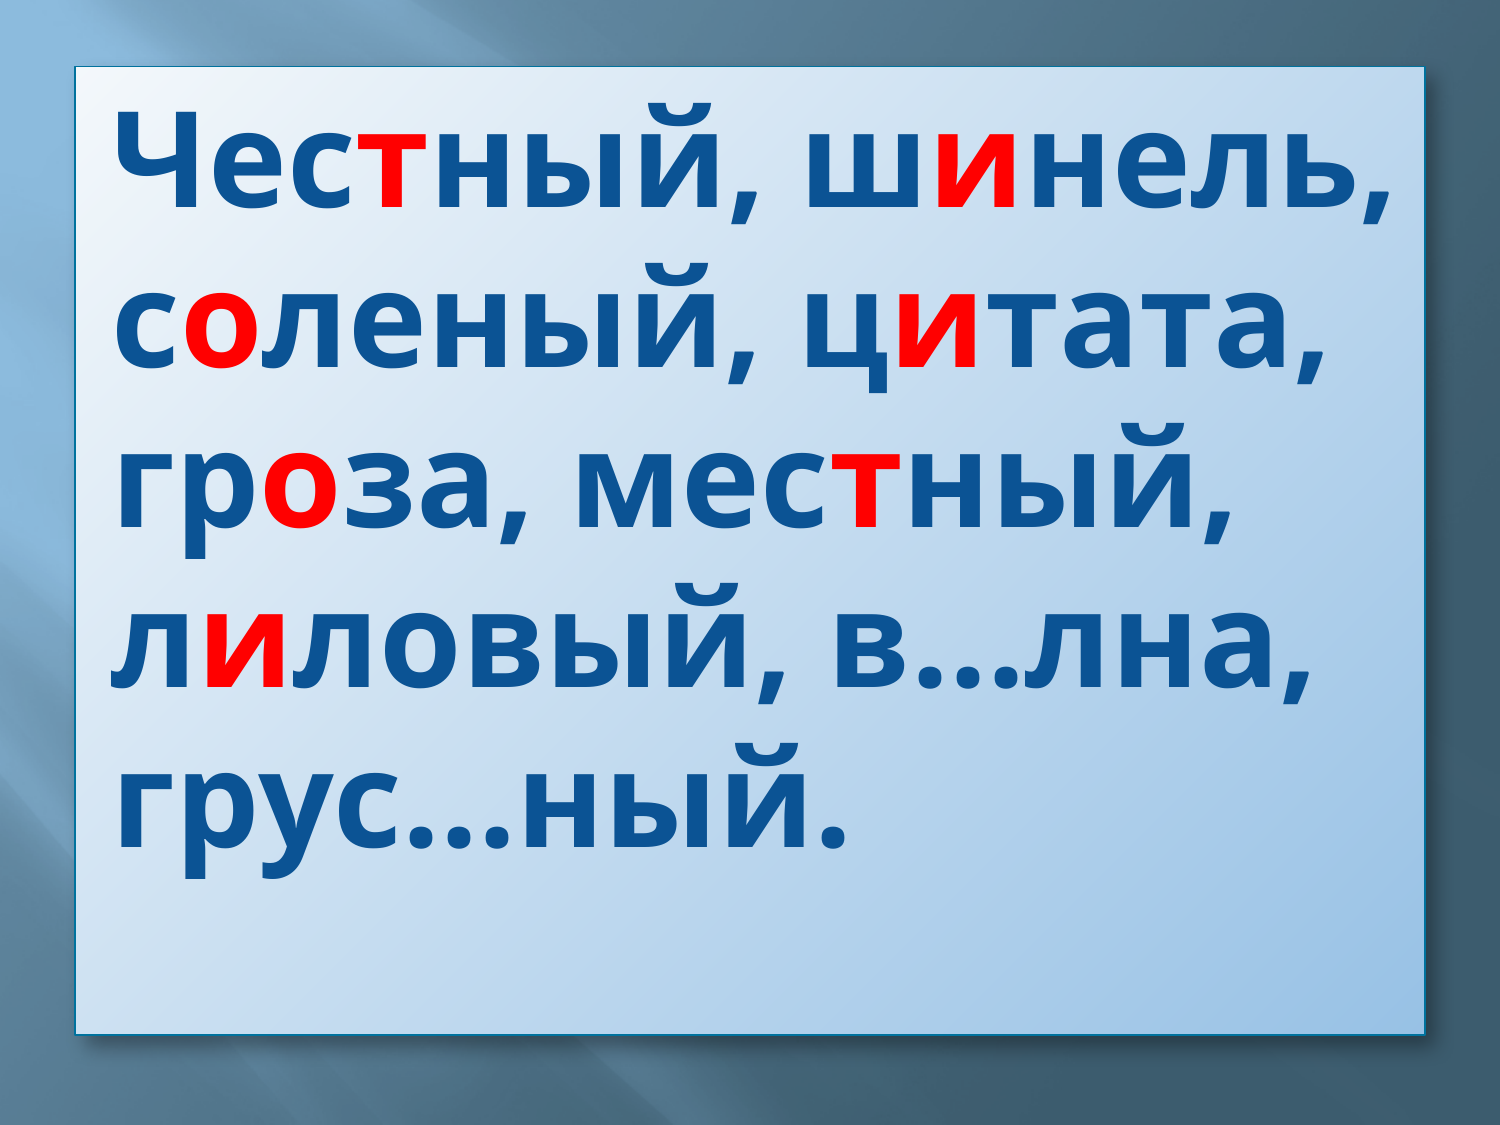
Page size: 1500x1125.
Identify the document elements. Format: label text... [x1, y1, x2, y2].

list Честный, шинель, соленый, цитата, гроза, местный, лиловый, в…лна, грус…ный. [74, 66, 1426, 1036]
